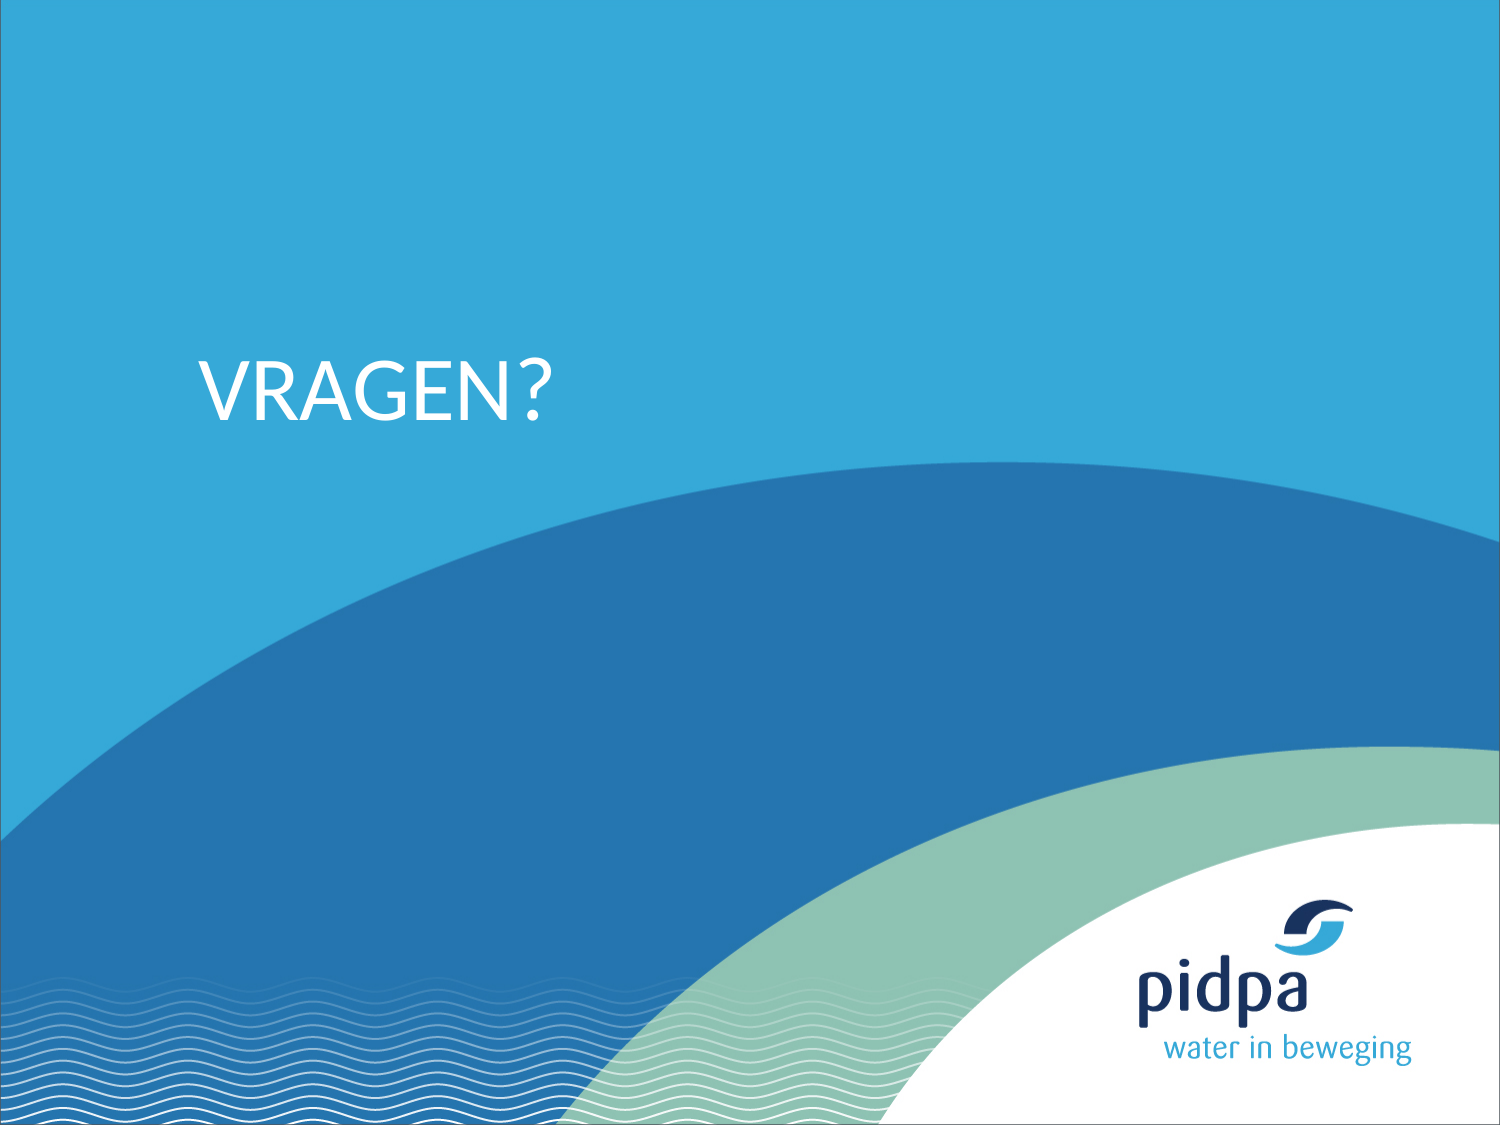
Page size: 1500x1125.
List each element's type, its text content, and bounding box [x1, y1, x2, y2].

picture [0, 0, 1500, 1125]
title VRAGEN? [183, 255, 1500, 445]
